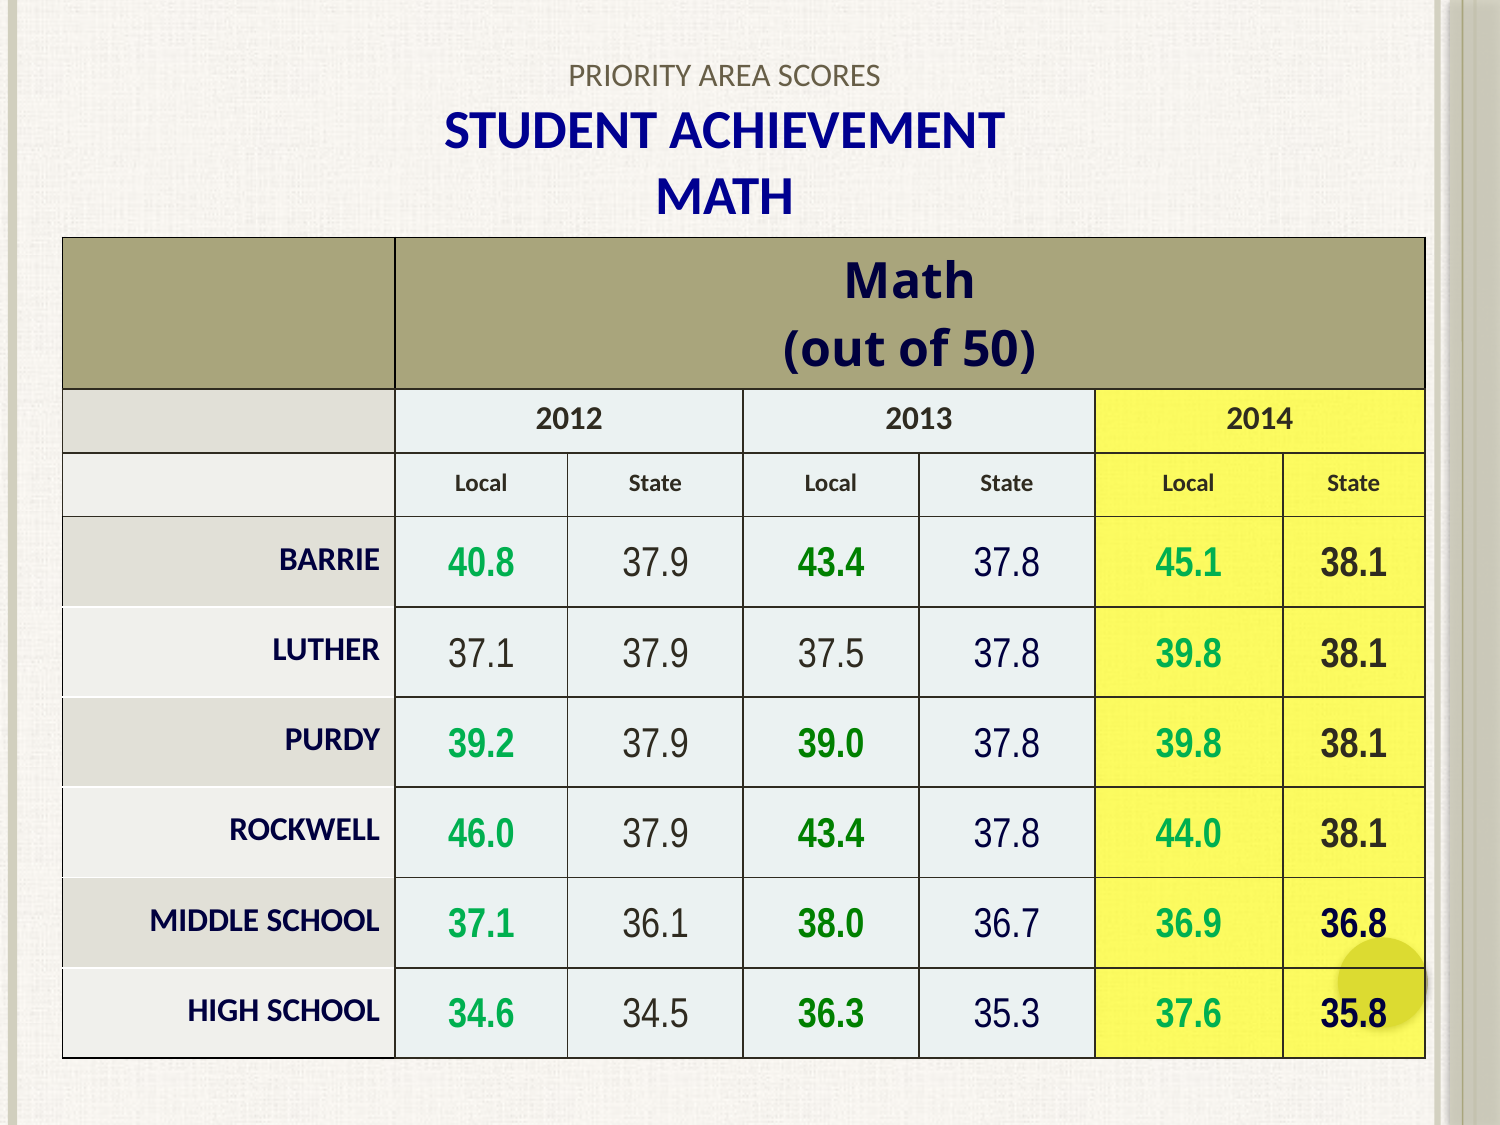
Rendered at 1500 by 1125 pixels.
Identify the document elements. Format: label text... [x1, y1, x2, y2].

table_cell 37.9 [568, 788, 742, 877]
table_cell HIGH SCHOOL [63, 969, 394, 1057]
table_cell 37.9 [568, 608, 742, 696]
table_header [63, 238, 394, 388]
table_cell 37.8 [920, 517, 1094, 606]
table_cell MIDDLE SCHOOL [63, 878, 394, 967]
table_cell 38.1 [1284, 608, 1424, 696]
table_cell 34.6 [396, 969, 567, 1057]
table_cell 45.1 [1096, 517, 1282, 606]
table_cell LUTHER [63, 608, 394, 696]
table_cell 43.4 [744, 788, 918, 877]
table_header Math (out of 50) [396, 238, 1424, 388]
table_cell 38.0 [744, 878, 918, 967]
table_cell 36.9 [1096, 878, 1282, 967]
table_cell 37.1 [396, 608, 567, 696]
table_cell 36.1 [568, 878, 742, 967]
table_cell 38.1 [1284, 517, 1424, 606]
table_cell 36.3 [744, 969, 918, 1057]
table_cell 34.5 [568, 969, 742, 1057]
table_cell 2014 [1096, 390, 1424, 452]
table_cell 43.4 [744, 517, 918, 606]
table_cell 37.8 [920, 698, 1094, 786]
table_cell ROCKWELL [63, 788, 394, 877]
table_cell [63, 454, 394, 516]
table_cell 37.5 [744, 608, 918, 696]
table_cell 37.9 [568, 698, 742, 786]
table_cell 40.8 [396, 517, 567, 606]
table_cell 35.8 [1284, 969, 1424, 1057]
table_cell 39.2 [396, 698, 567, 786]
table_cell 37.8 [920, 608, 1094, 696]
table_cell 36.7 [920, 878, 1094, 967]
table_cell 46.0 [396, 788, 567, 877]
table_cell State [1284, 454, 1424, 516]
table_cell 44.0 [1096, 788, 1282, 877]
table_cell 35.3 [920, 969, 1094, 1057]
table_cell 37.9 [568, 517, 742, 606]
table_cell PURDY [63, 698, 394, 786]
table_cell 36.8 [1284, 878, 1424, 967]
title Priority Area Scores STUDENT ACHIEVEMENT MATH [75, 45, 1375, 233]
table_cell 37.1 [396, 878, 567, 967]
table_cell 38.1 [1284, 788, 1424, 877]
table_cell 39.0 [744, 698, 918, 786]
table_cell Local [396, 454, 567, 516]
table_cell 38.1 [1284, 698, 1424, 786]
table_cell 39.8 [1096, 698, 1282, 786]
table_cell State [920, 454, 1094, 516]
table_cell State [568, 454, 742, 516]
table_cell 2012 [396, 390, 742, 452]
table_cell 39.8 [1096, 608, 1282, 696]
table_cell Local [1096, 454, 1282, 516]
table_cell 37.8 [920, 788, 1094, 877]
table_cell 37.6 [1096, 969, 1282, 1057]
table_cell BARRIE [63, 517, 394, 606]
table_cell 2013 [744, 390, 1094, 452]
table_cell [63, 390, 394, 452]
table_cell Local [744, 454, 918, 516]
